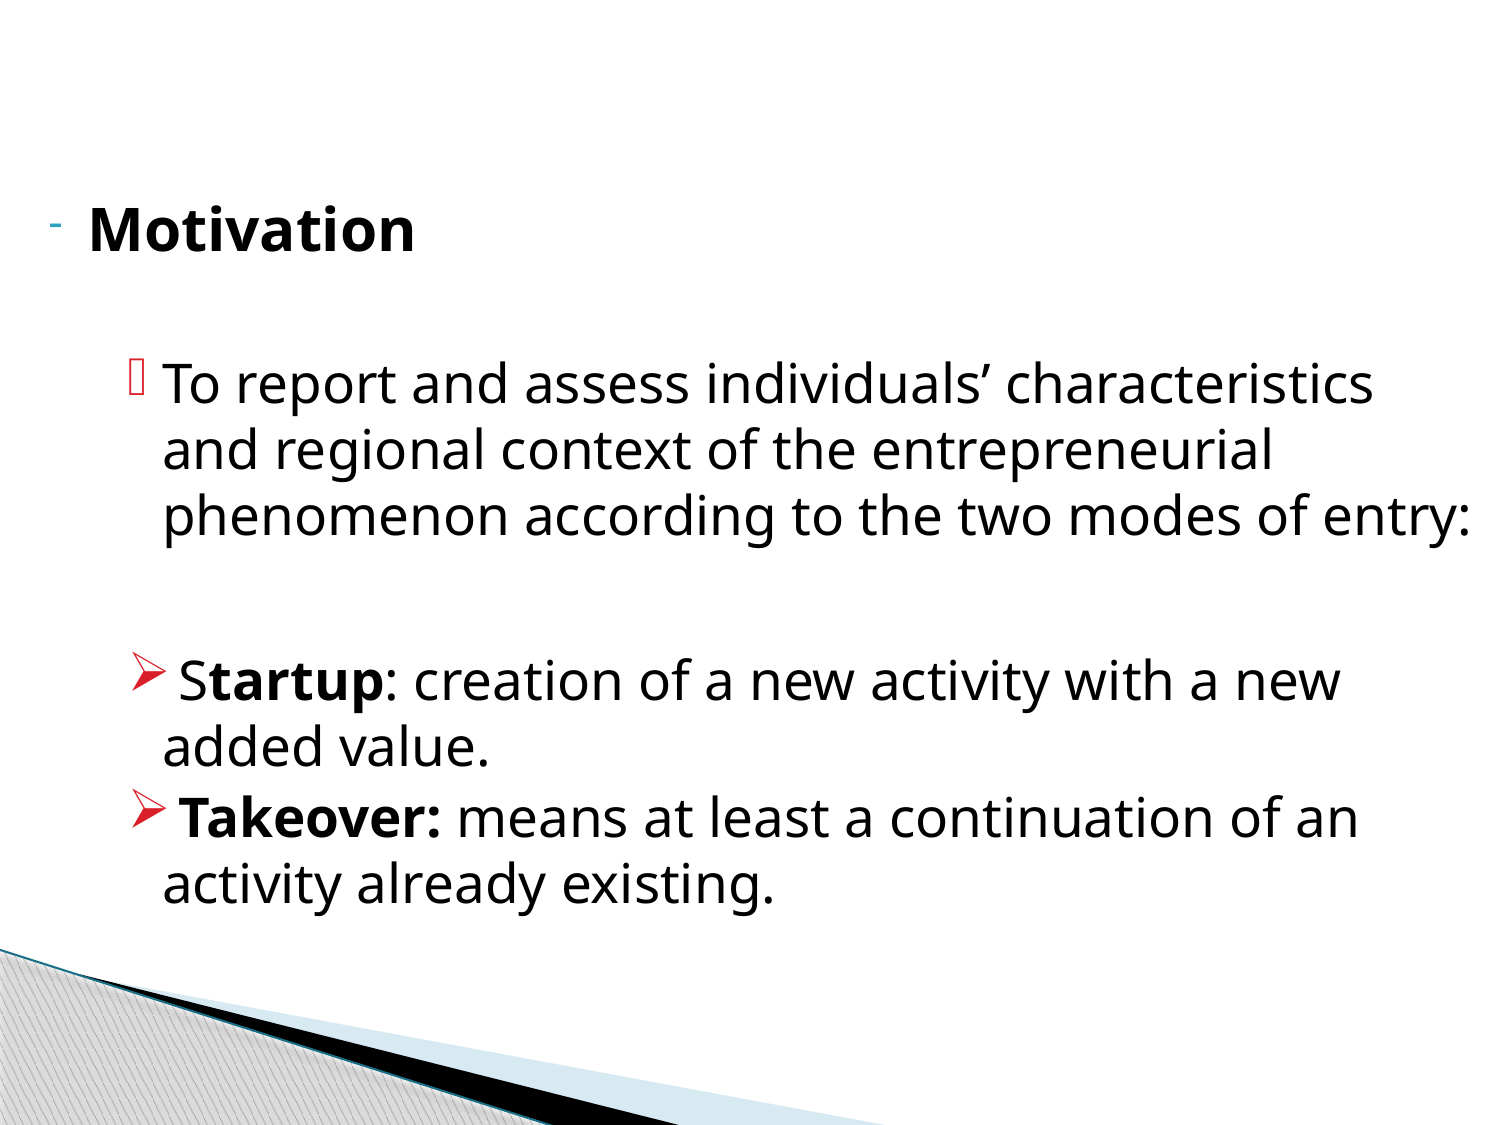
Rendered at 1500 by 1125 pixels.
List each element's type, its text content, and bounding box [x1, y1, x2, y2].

list Motivation To report and assess individuals’ characteristics and regional context of the entrepreneurial phenomenon according to the two modes of entry: Startup: creation of a new activity with a new added value. Takeover: means at least a continuation of an activity already existing. [17, 0, 1500, 1125]
